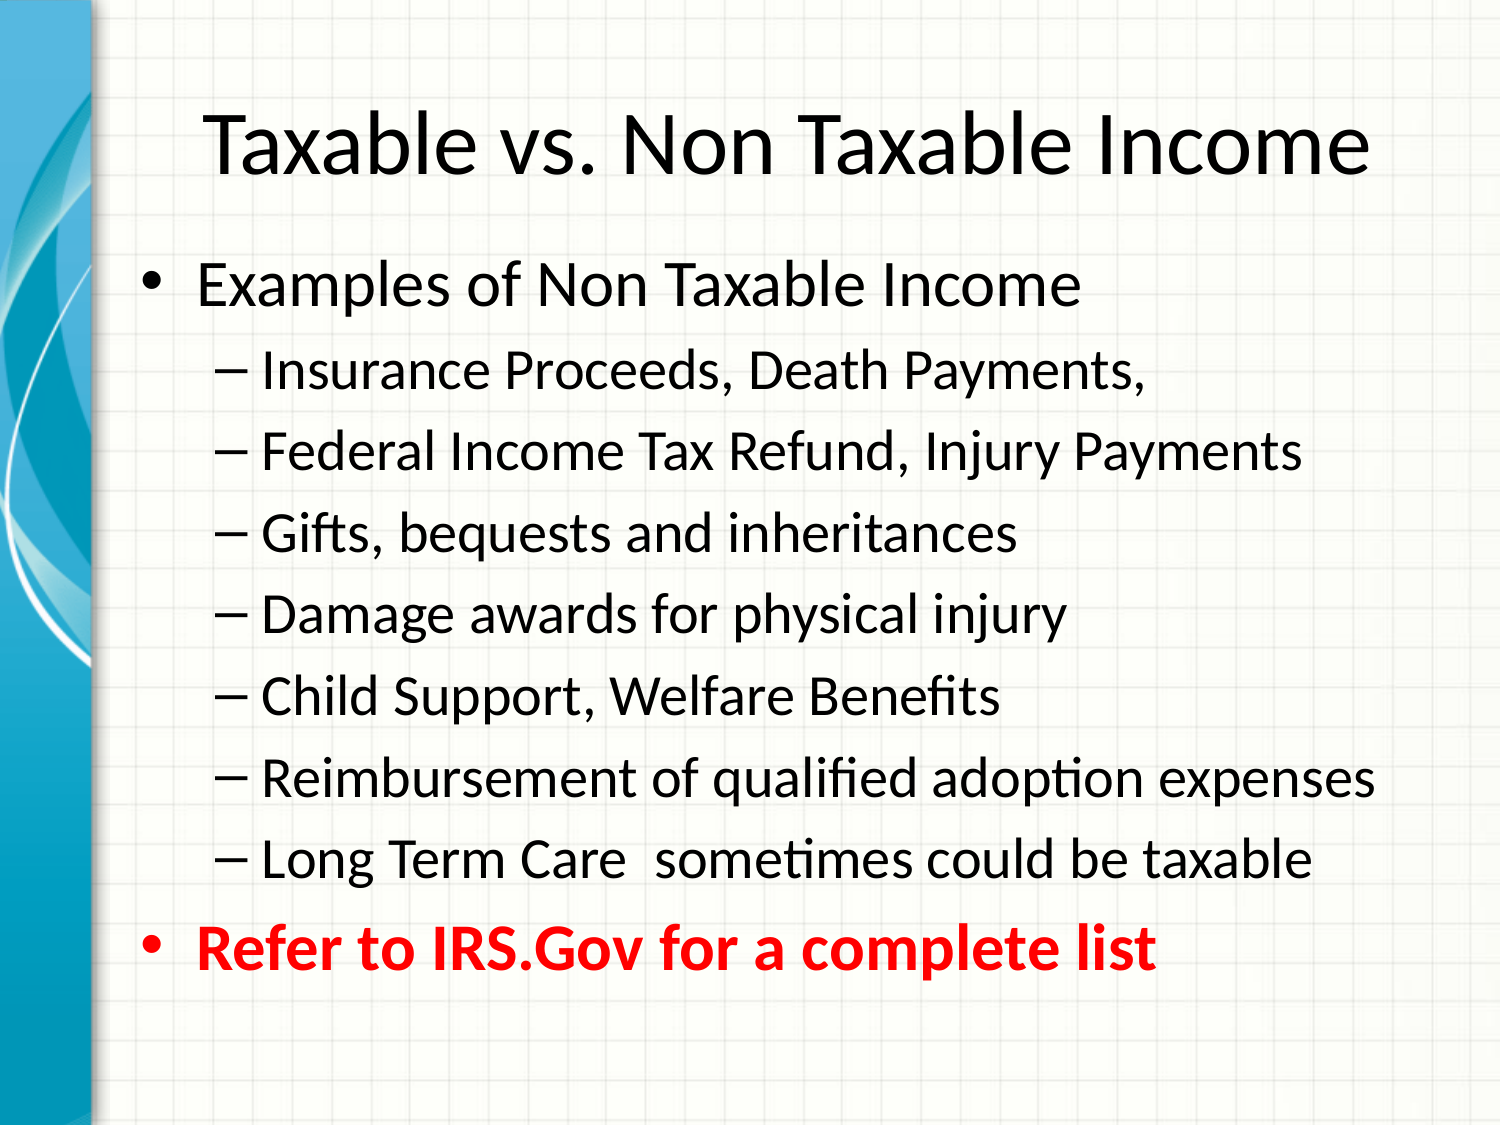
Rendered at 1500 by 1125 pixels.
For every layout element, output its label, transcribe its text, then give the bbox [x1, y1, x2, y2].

list Examples of Non Taxable Income Insurance Proceeds, Death Payments, Federal Income Tax Refund, Injury Payments Gifts, bequests and inheritances Damage awards for physical injury Child Support, Welfare Benefits Reimbursement of qualified adoption expenses Long Term Care sometimes could be taxable Refer to IRS.Gov for a complete list [125, 231, 1469, 1088]
picture [0, 0, 1500, 1125]
title Taxable vs. Non Taxable Income [125, 44, 1450, 231]
